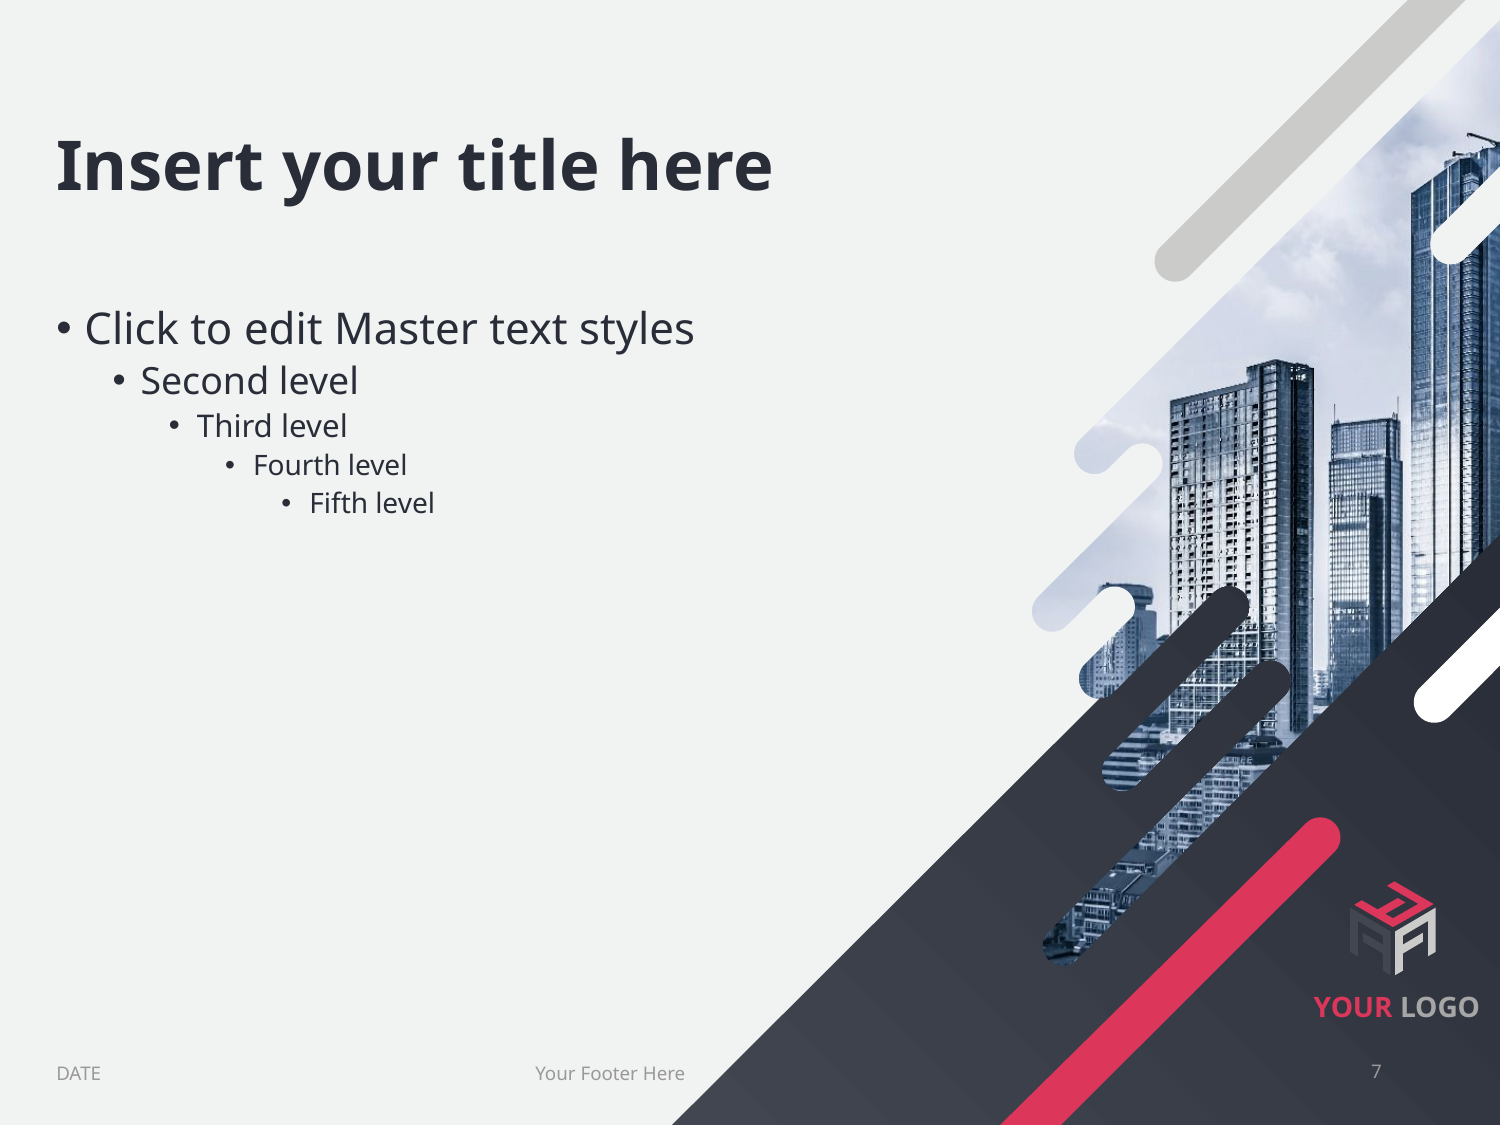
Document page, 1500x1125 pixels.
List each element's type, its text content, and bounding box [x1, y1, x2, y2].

list Click to edit Master text styles Second level Third level Fourth level Fifth level [41, 299, 951, 1014]
slide_number DATE [41, 1042, 190, 1103]
title Insert your title here [41, 59, 951, 278]
picture [1032, 21, 1500, 966]
slide_number 7 [1059, 1042, 1397, 1103]
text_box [1302, 881, 1492, 1032]
footer Your Footer Here [193, 1042, 701, 1103]
